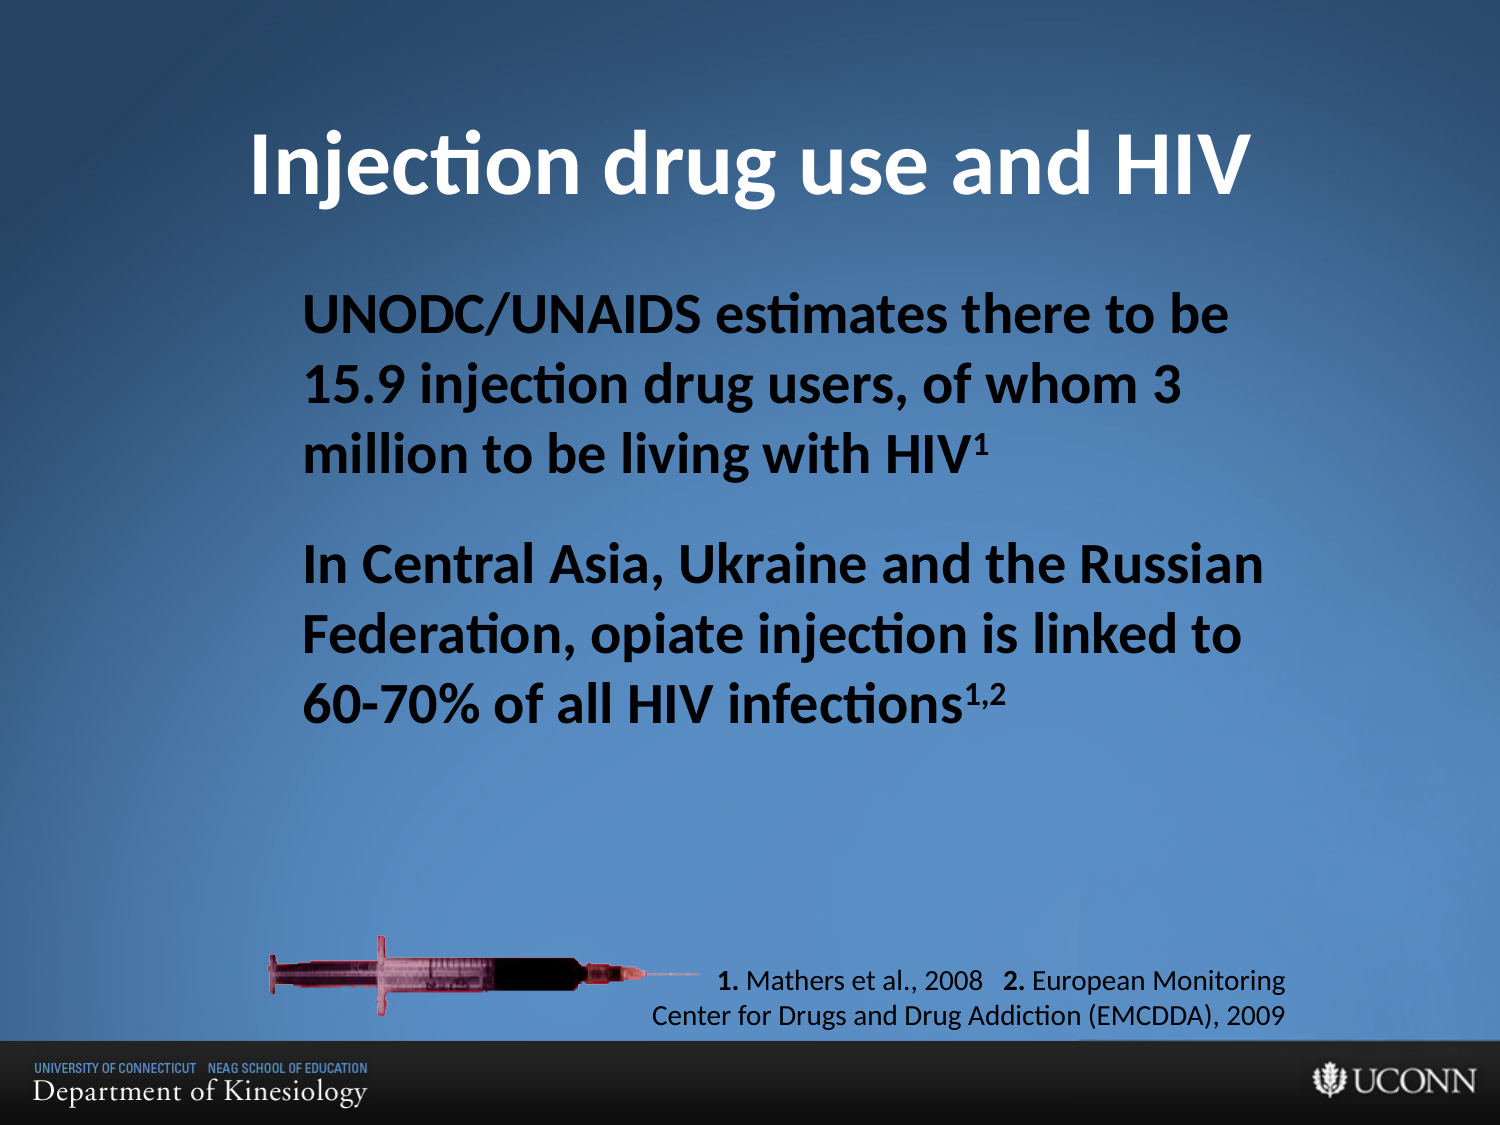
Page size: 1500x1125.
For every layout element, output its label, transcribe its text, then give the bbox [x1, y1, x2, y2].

text_box 1. Mathers et al., 2008 2. European Monitoring Center for Drugs and Drug Addiction (EMCDDA), 2009 [480, 953, 1074, 1039]
text_box UNODC/UNAIDS estimates there to be 15.9 injection drug users, of whom 3 million to be living with HIV1 In Central Asia, Ukraine and the Russian Federation, opiate injection is linked to 60-70% of all HIV infections1,2 [287, 267, 1074, 823]
picture [0, 0, 1500, 1125]
text_box Injection drug use and HIV [1, 95, 1074, 220]
